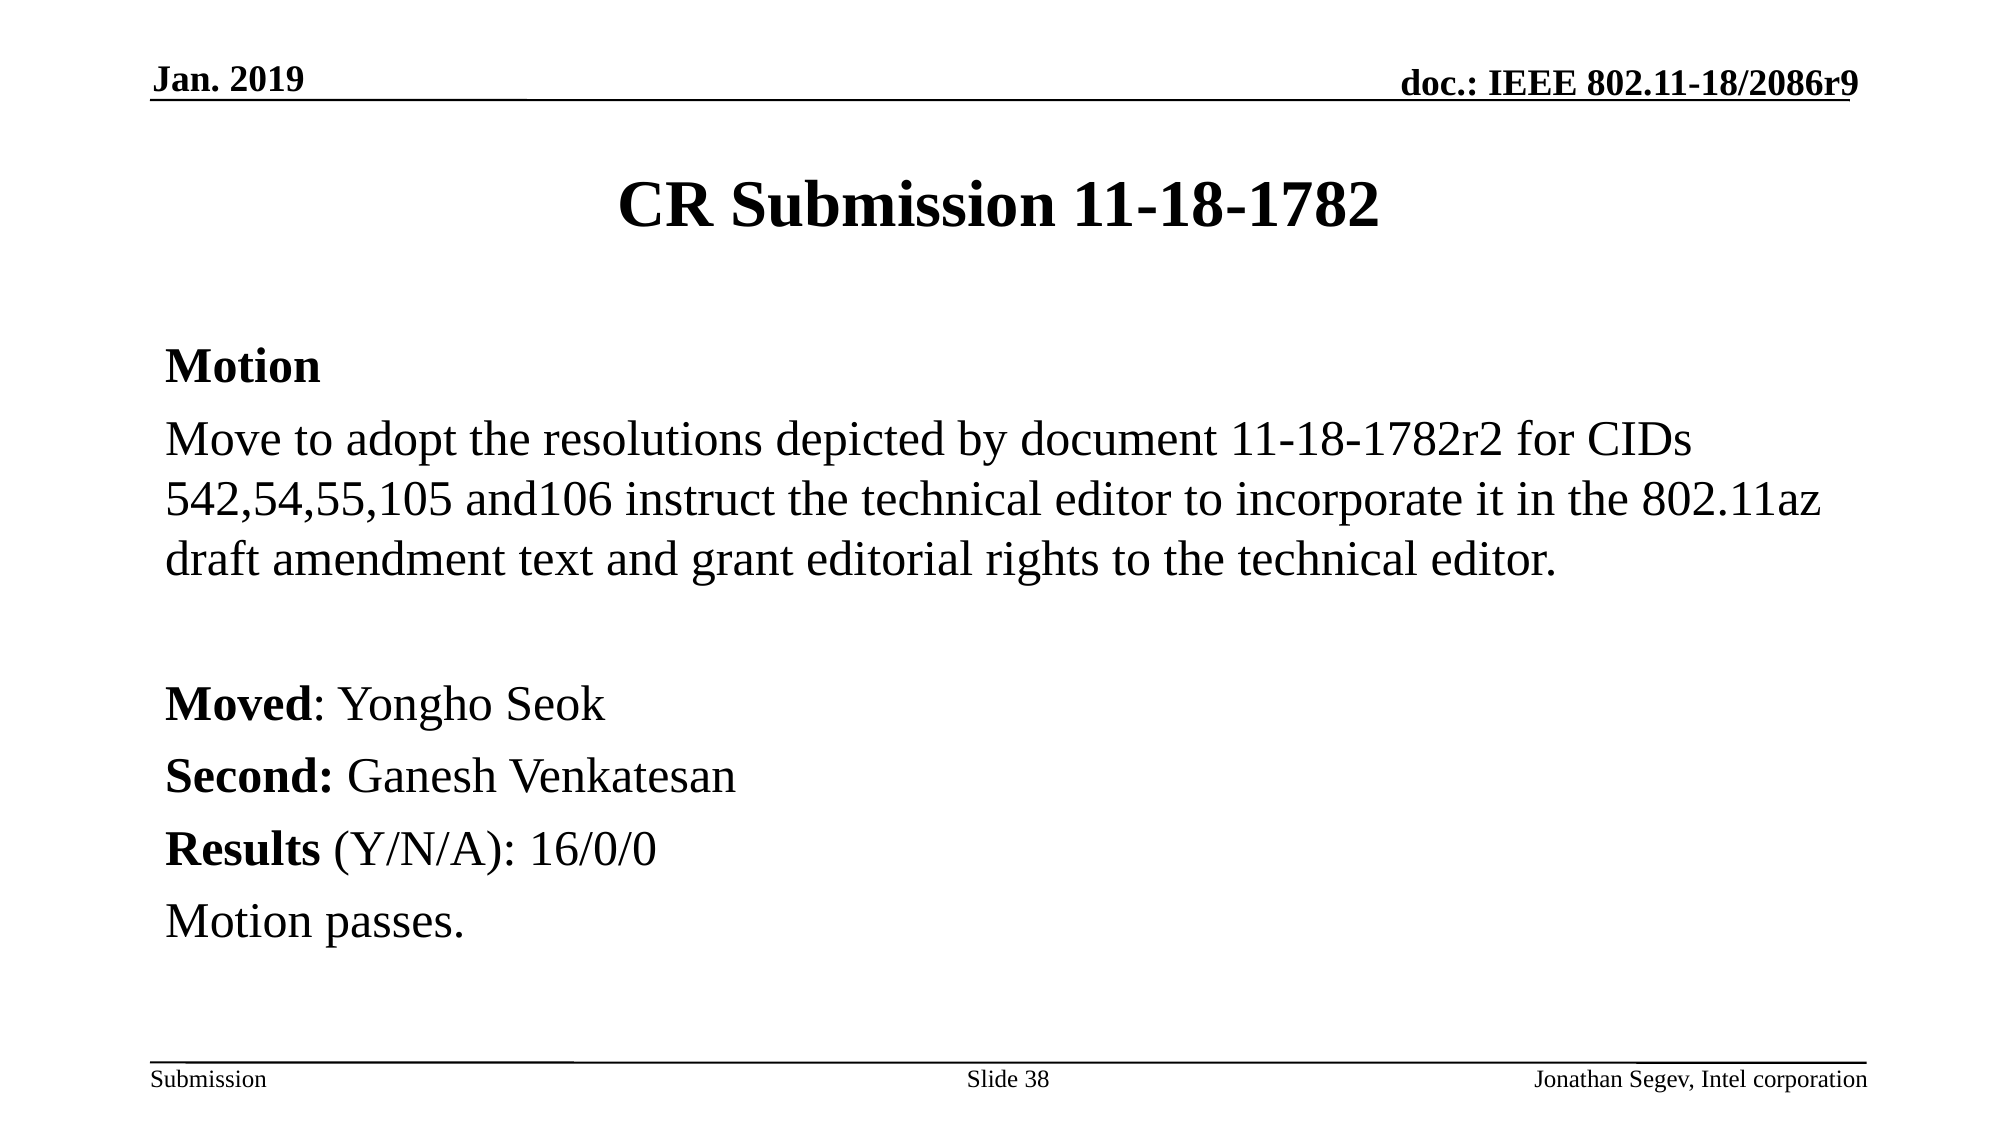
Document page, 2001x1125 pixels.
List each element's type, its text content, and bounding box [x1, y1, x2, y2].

slide_number Slide 38 [950, 1061, 1067, 1123]
footer Jonathan Segev, Intel corporation [1171, 1061, 1869, 1093]
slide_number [152, 54, 563, 100]
title CR Submission 11-18-1782 [149, 112, 1850, 288]
list Motion Move to adopt the resolutions depicted by document 11-18-1782r2 for CIDs 542,54,55,105 and106 instruct the technical editor to incorporate it in the 802.11az draft amendment text and grant editorial rights to the technical editor. Moved: Yongho Seok Second: Ganesh Venkatesan Results (Y/N/A): 16/0/0 Motion passes. [149, 324, 1850, 1000]
